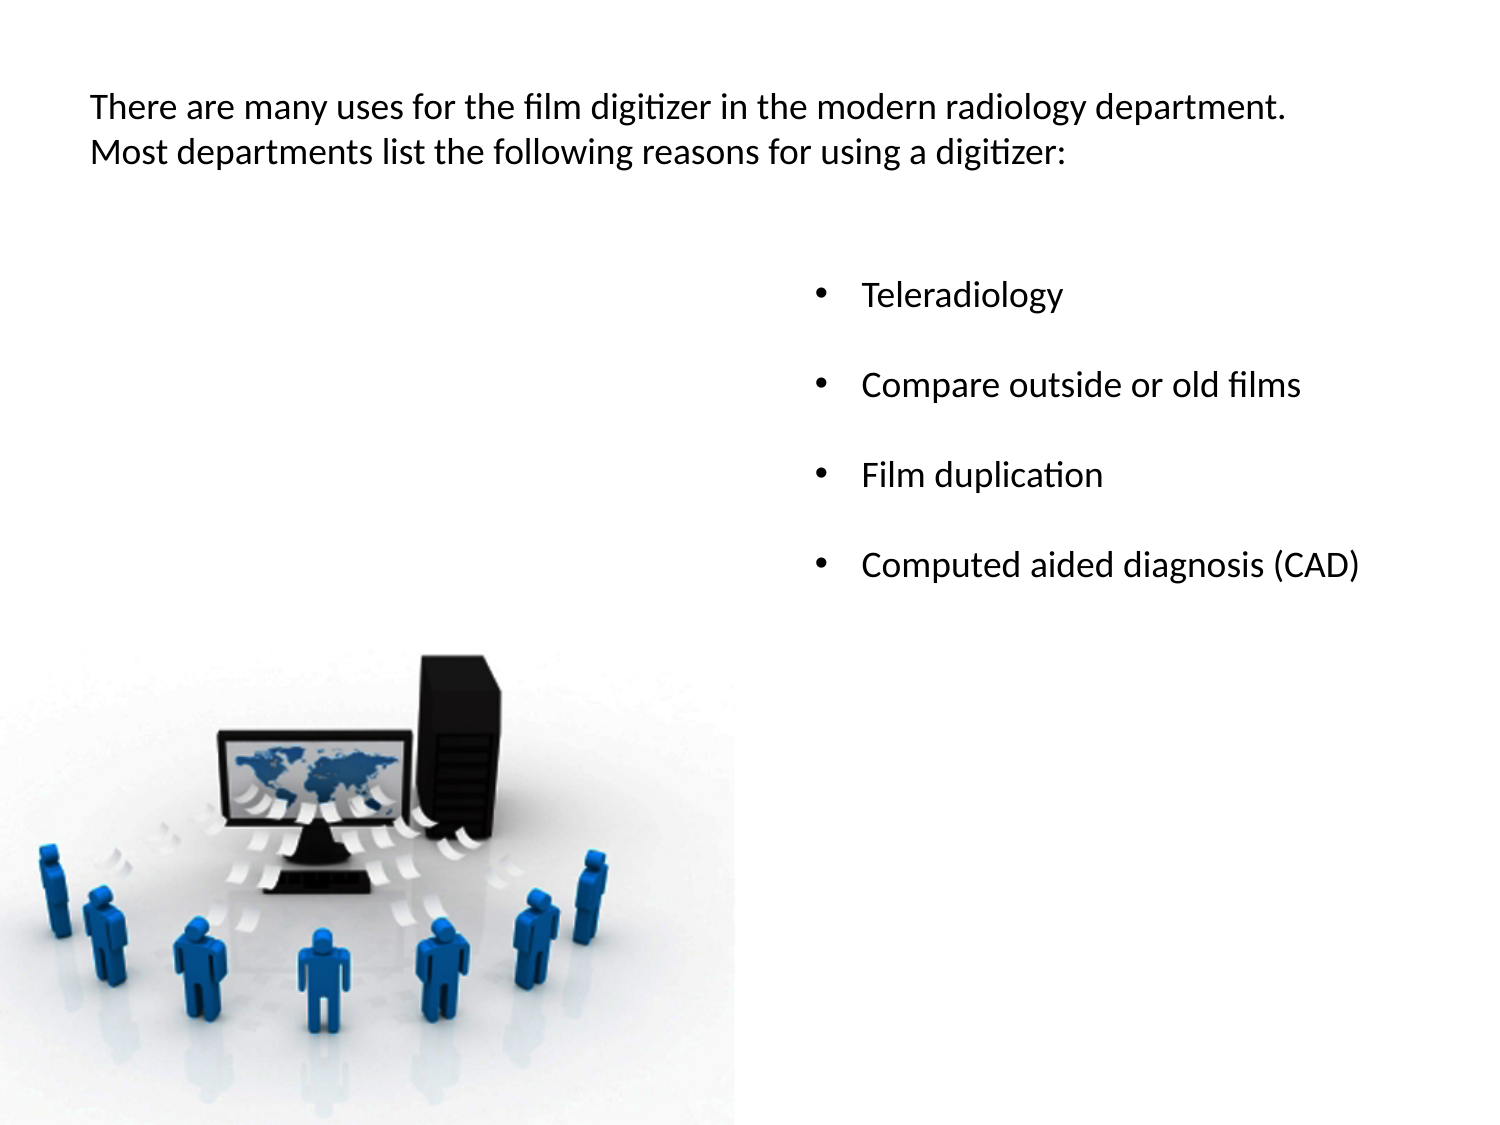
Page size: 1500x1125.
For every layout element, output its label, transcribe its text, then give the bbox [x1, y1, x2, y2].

picture [0, 0, 1500, 1125]
text_box There are many uses for the film digitizer in the modern radiology department. Most departments list the following reasons for using a digitizer: [75, 74, 1375, 180]
text_box Teleradiology Compare outside or old films Film duplication Computed aided diagnosis (CAD) [799, 262, 1463, 593]
